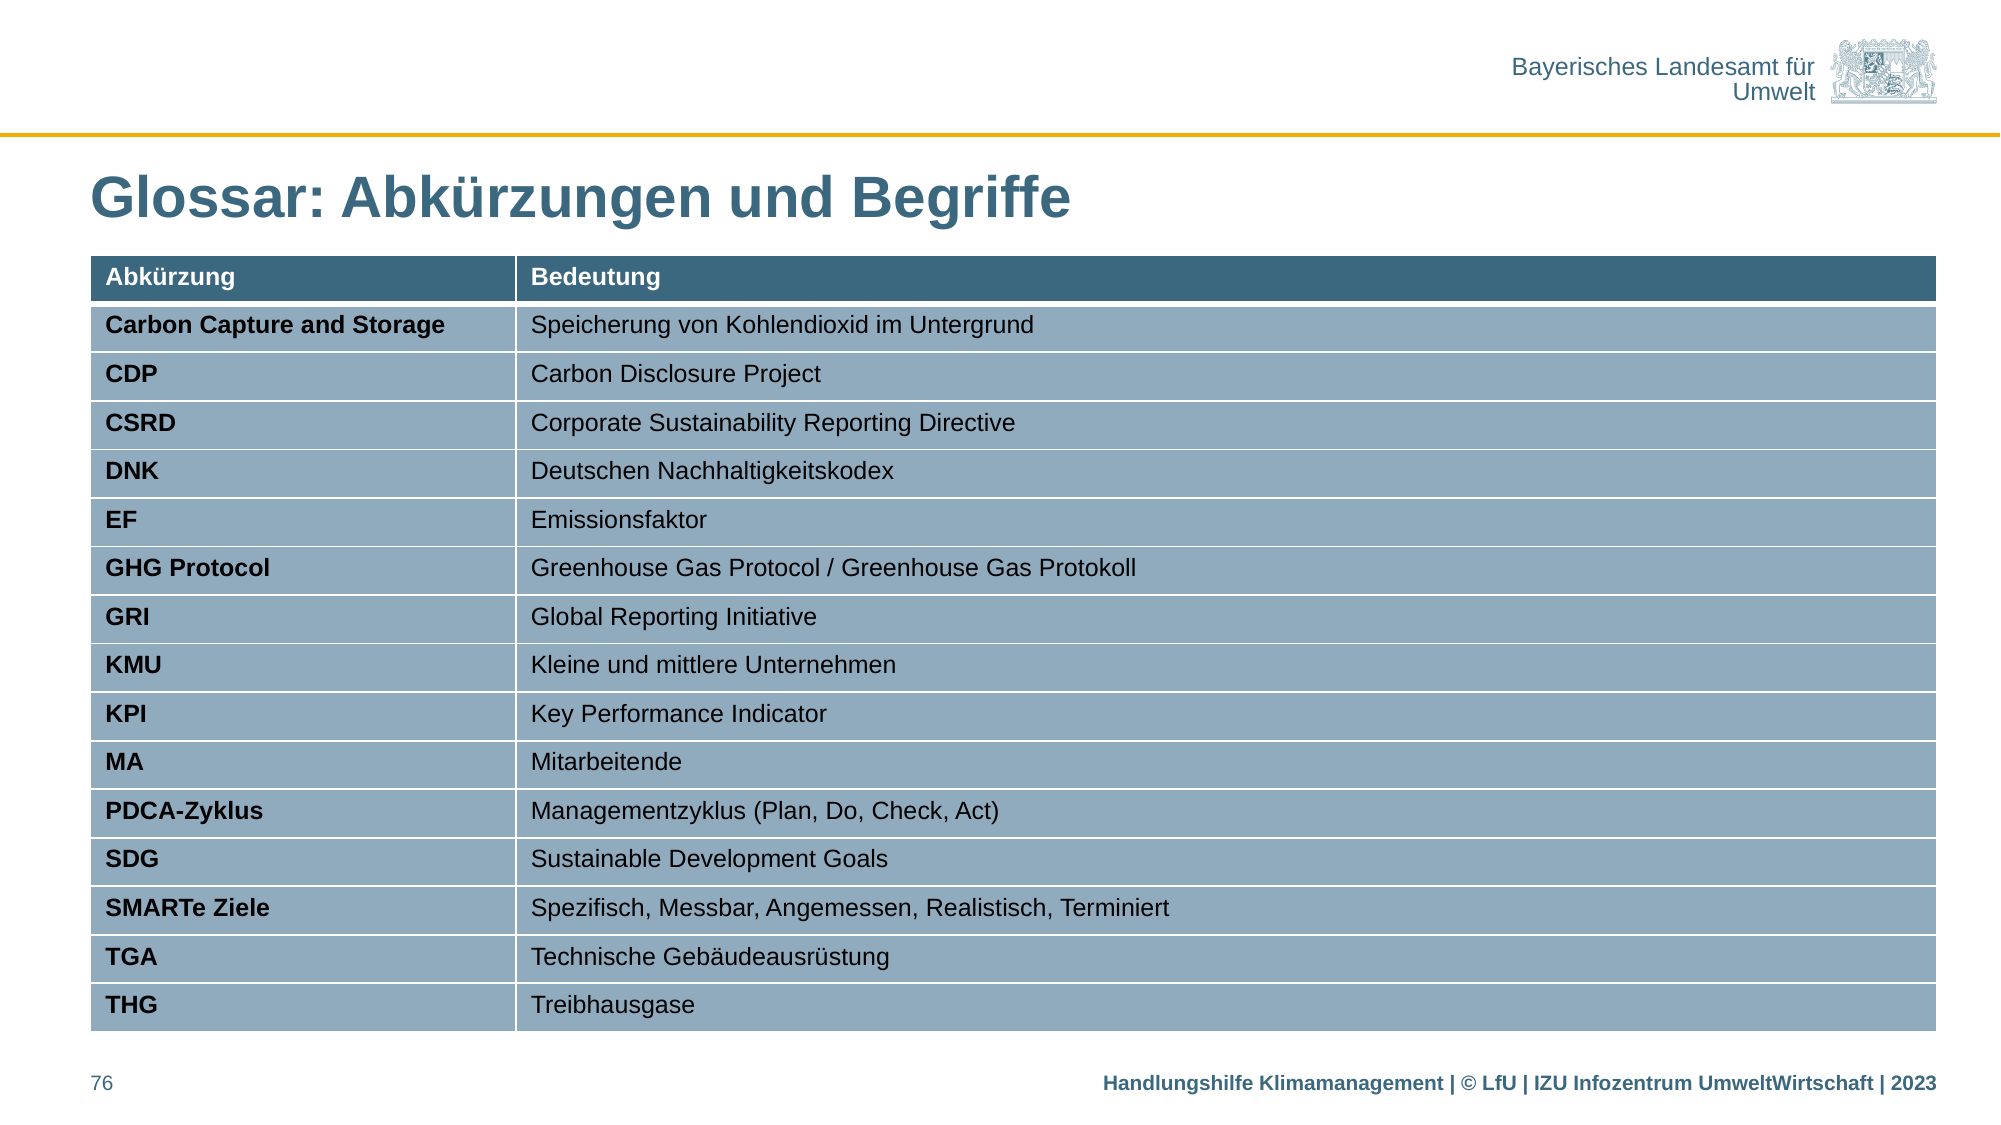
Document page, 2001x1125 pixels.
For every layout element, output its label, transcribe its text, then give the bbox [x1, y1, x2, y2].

table_cell PDCA-Zyklus [91, 790, 515, 837]
table_cell Greenhouse Gas Protocol / Greenhouse Gas Protokoll [517, 547, 1936, 594]
table_cell CSRD [91, 402, 515, 449]
table_cell Managementzyklus (Plan, Do, Check, Act) [517, 790, 1936, 837]
table_cell Carbon Capture and Storage [91, 307, 515, 351]
table_cell DNK [91, 450, 515, 497]
table_cell Deutschen Nachhaltigkeitskodex [517, 450, 1936, 497]
table_cell SMARTe Ziele [91, 887, 515, 934]
table_cell KPI [91, 693, 515, 740]
picture [1830, 39, 1937, 104]
slide_number 76 [90, 1062, 196, 1109]
footer Handlungshilfe Klimamanagement | © LfU | IZU Infozentrum UmweltWirtschaft | 2023 [888, 1062, 1937, 1109]
table_cell Mitarbeitende [517, 742, 1936, 788]
table_cell Treibhausgase [517, 984, 1936, 1031]
table_cell THG [91, 984, 515, 1031]
table_cell GRI [91, 596, 515, 643]
table_cell CDP [91, 353, 515, 400]
table_cell Corporate Sustainability Reporting Directive [517, 402, 1936, 449]
table_cell Speicherung von Kohlendioxid im Untergrund [517, 307, 1936, 351]
table_cell SDG [91, 839, 515, 885]
title Glossar: Abkürzungen und Begriffe [90, 153, 1937, 236]
table_cell EF [91, 499, 515, 546]
table_cell Carbon Disclosure Project [517, 353, 1936, 400]
table_cell TGA [91, 936, 515, 982]
table_cell Technische Gebäudeausrüstung [517, 936, 1936, 982]
table_cell MA [91, 742, 515, 788]
table_cell KMU [91, 644, 515, 691]
table_cell Emissionsfaktor [517, 499, 1936, 546]
table_header Abkürzung [91, 256, 515, 301]
table_cell Global Reporting Initiative [517, 596, 1936, 643]
table_cell Sustainable Development Goals [517, 839, 1936, 885]
table_cell Kleine und mittlere Unternehmen [517, 644, 1936, 691]
table_header Bedeutung [517, 256, 1936, 301]
table_cell Key Performance Indicator [517, 693, 1936, 740]
table_cell Spezifisch, Messbar, Angemessen, Realistisch, Terminiert [517, 887, 1936, 934]
table_cell GHG Protocol [91, 547, 515, 594]
